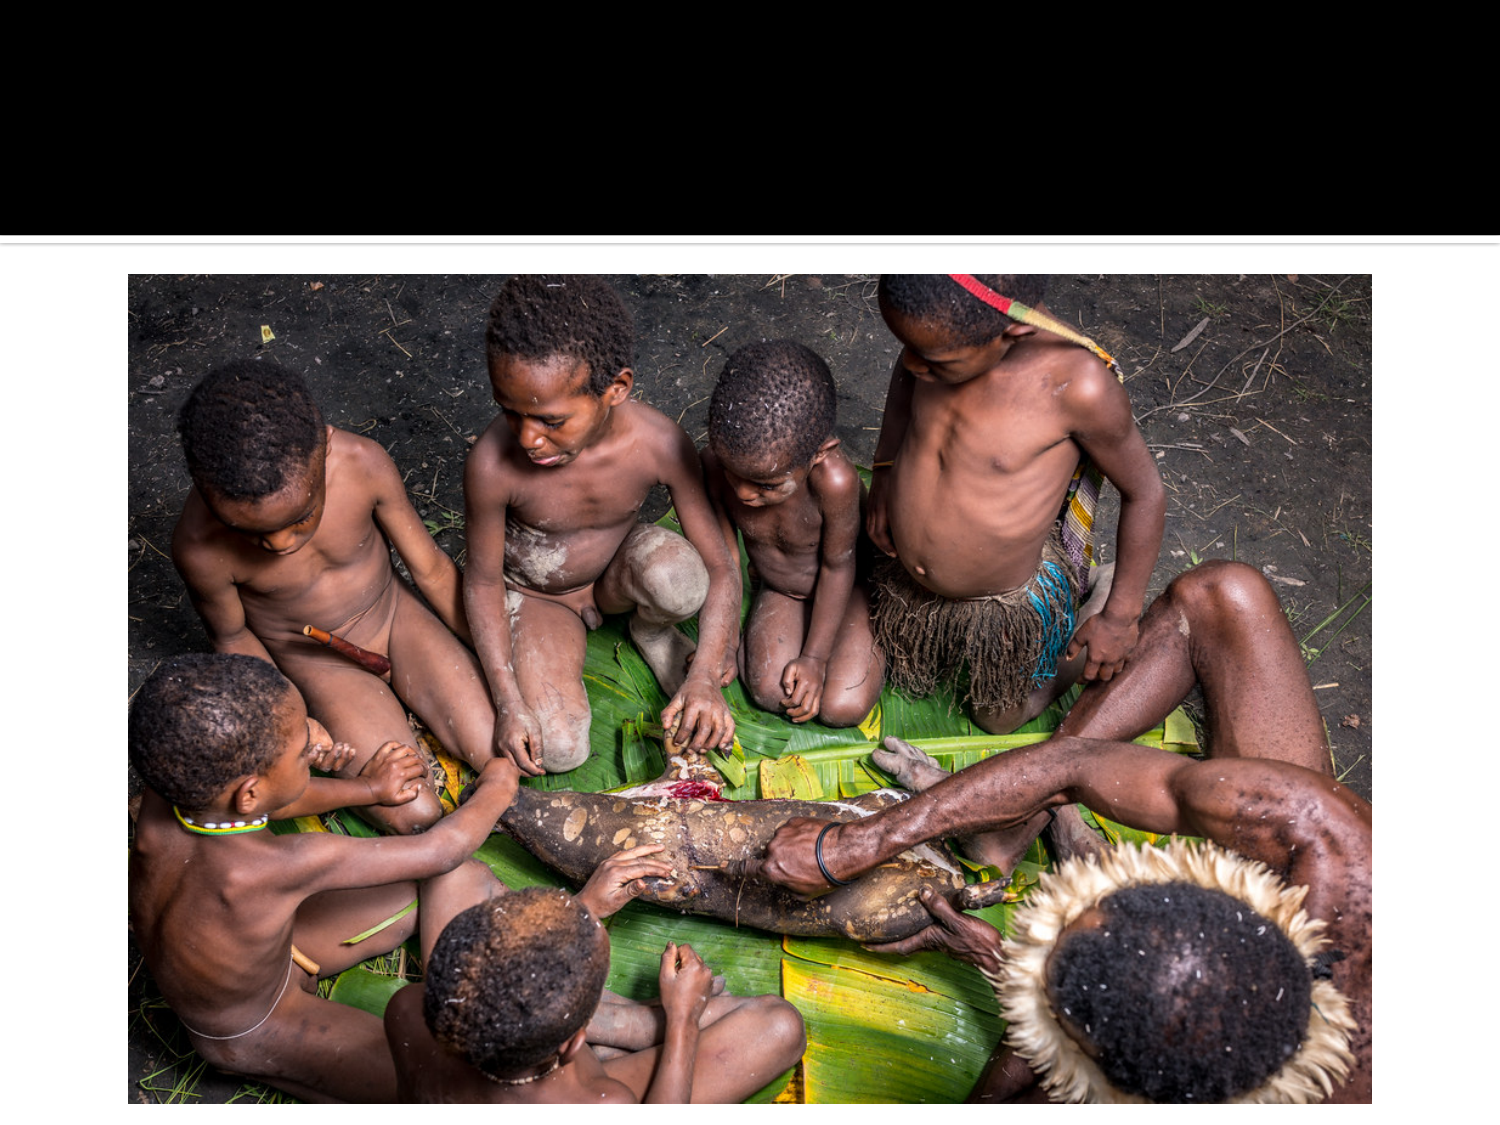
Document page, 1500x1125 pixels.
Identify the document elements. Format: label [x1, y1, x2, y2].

list [128, 274, 1372, 1105]
